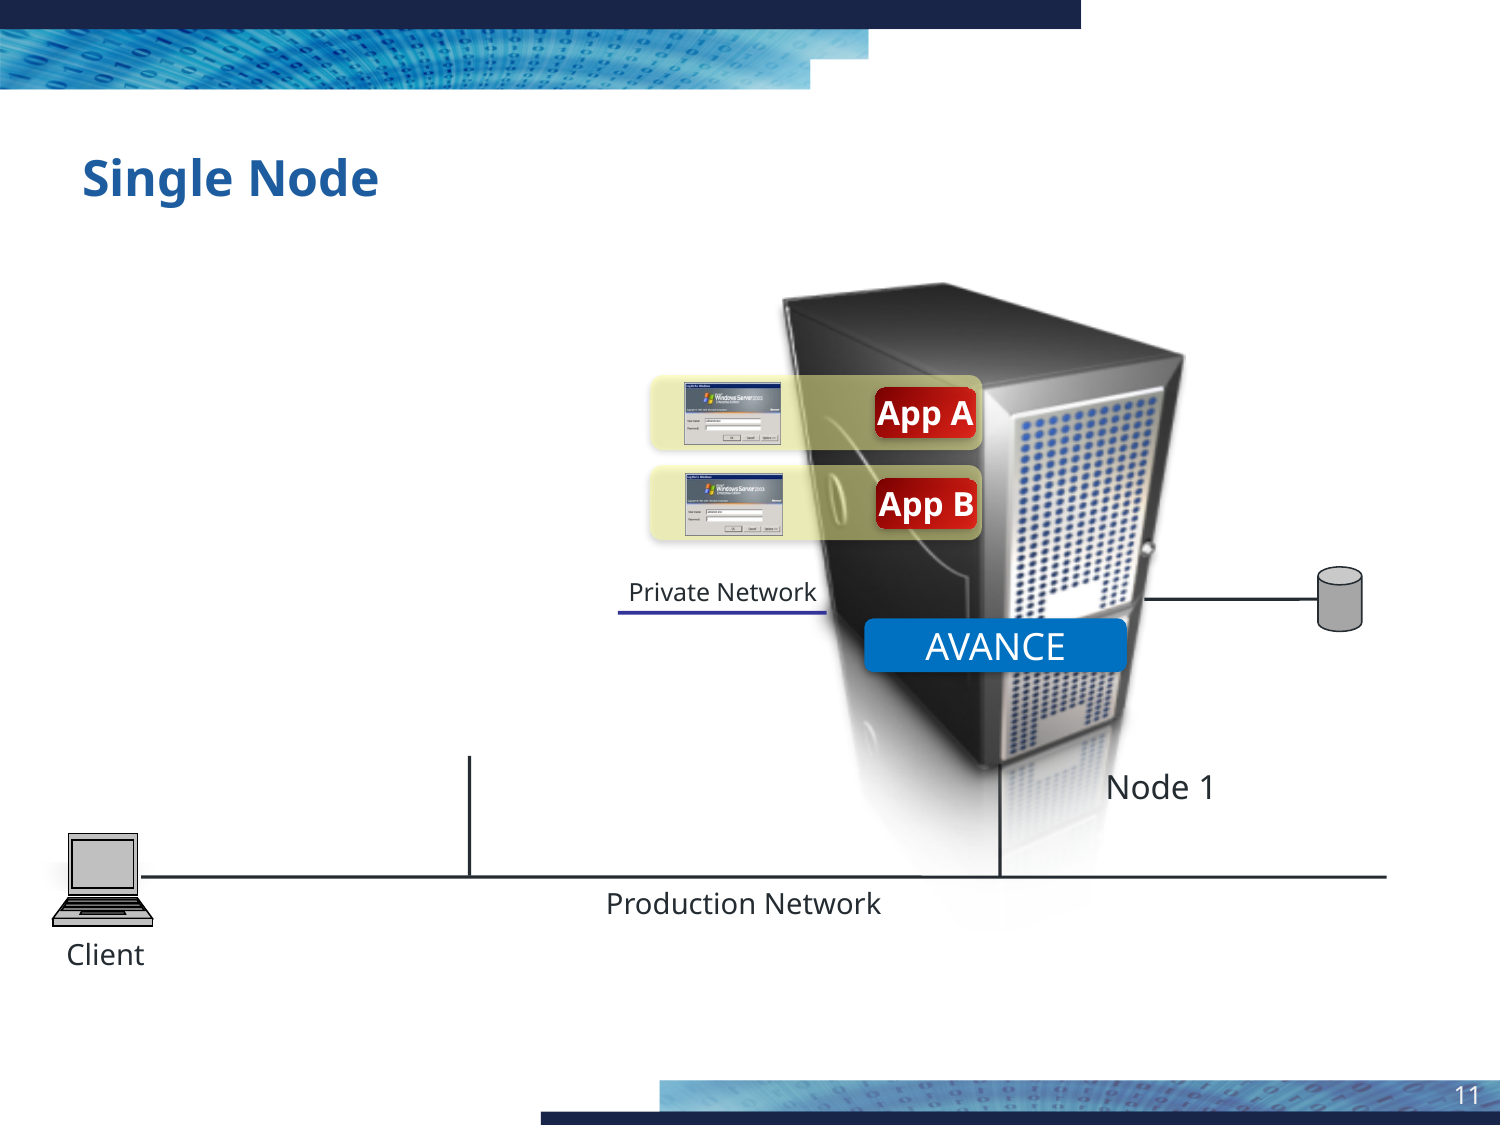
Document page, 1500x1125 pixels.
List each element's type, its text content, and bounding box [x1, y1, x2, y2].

text_box Production Network [591, 878, 776, 928]
title Single Node [67, 127, 1194, 233]
text_box [52, 897, 153, 926]
text_box [1317, 566, 1362, 632]
text_box [649, 465, 776, 541]
text_box Private Network [613, 568, 776, 614]
text_box Node 1 [1191, 758, 1233, 814]
picture [0, 0, 1500, 1125]
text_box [1319, 566, 1361, 584]
text_box Client [51, 929, 160, 979]
text_box 10 [1184, 1071, 1497, 1122]
text_box [650, 375, 776, 451]
text_box [68, 833, 138, 895]
